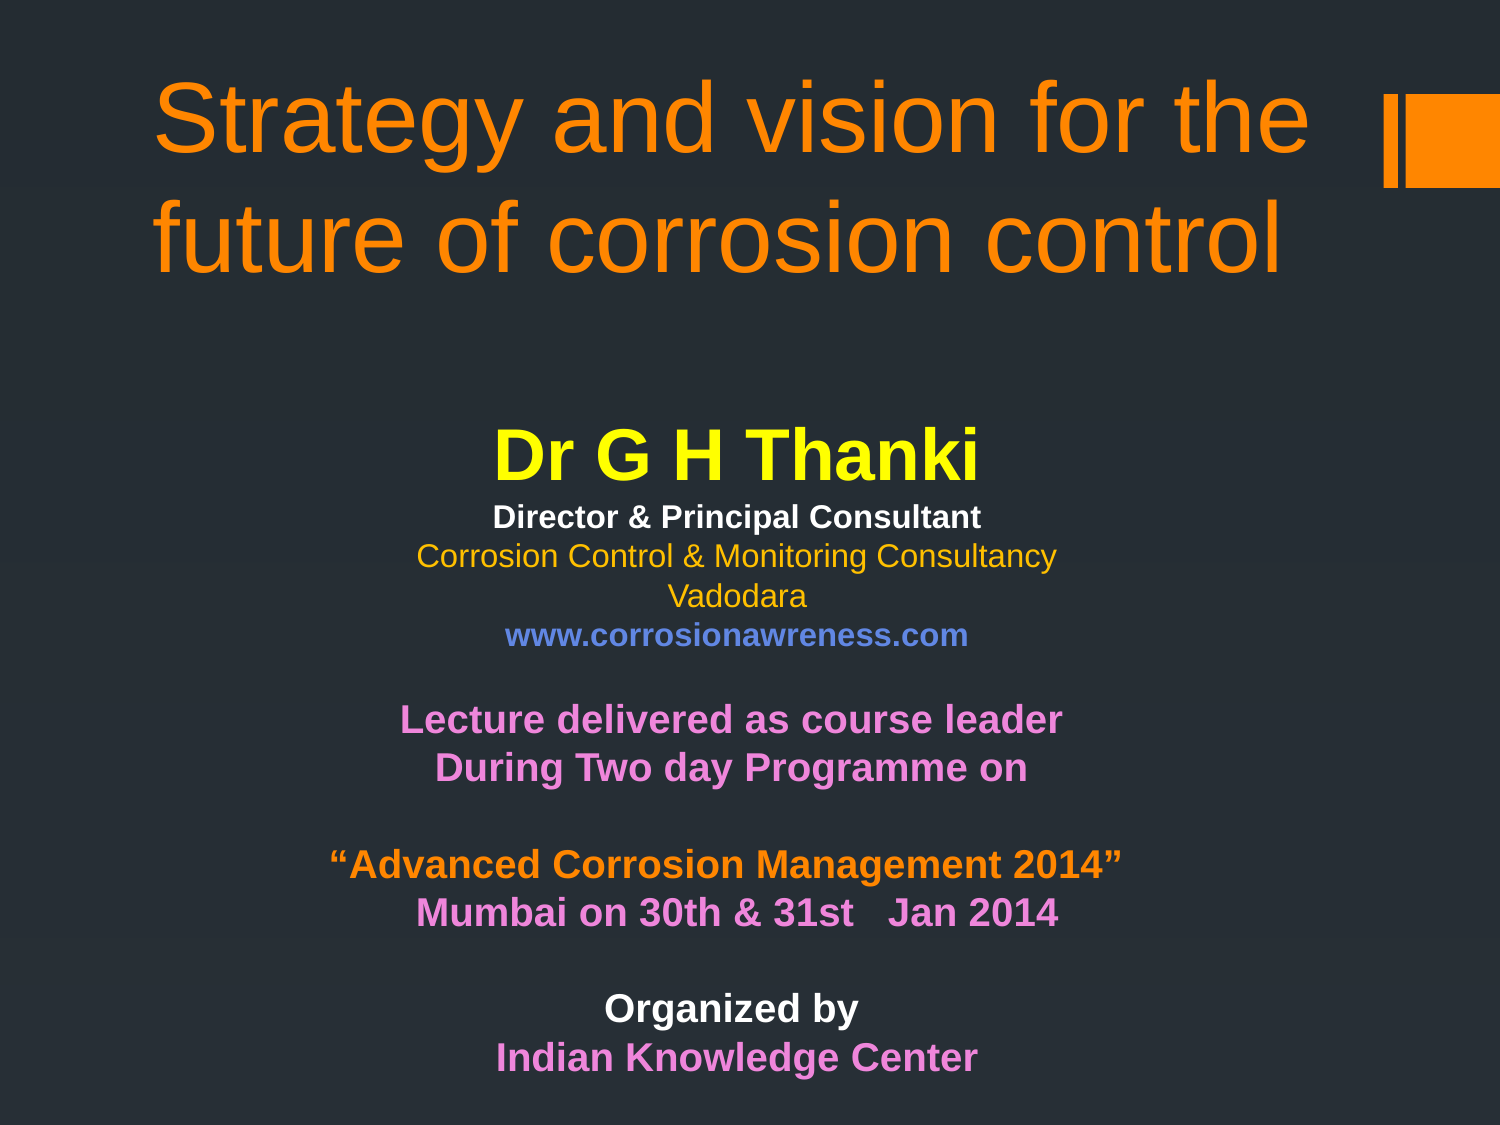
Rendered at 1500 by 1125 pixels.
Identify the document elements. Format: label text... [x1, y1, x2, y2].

title Strategy and vision for the future of corrosion control [137, 3, 1338, 300]
subtitle Dr G H Thanki Director & Principal Consultant Corrosion Control & Monitoring Consultancy Vadodara www.corrosionawreness.com Lecture delivered as course leader During Two day Programme on “Advanced Corrosion Management 2014” Mumbai on 30th & 31st Jan 2014 Organized by Indian Knowledge Center [87, 399, 1388, 1088]
